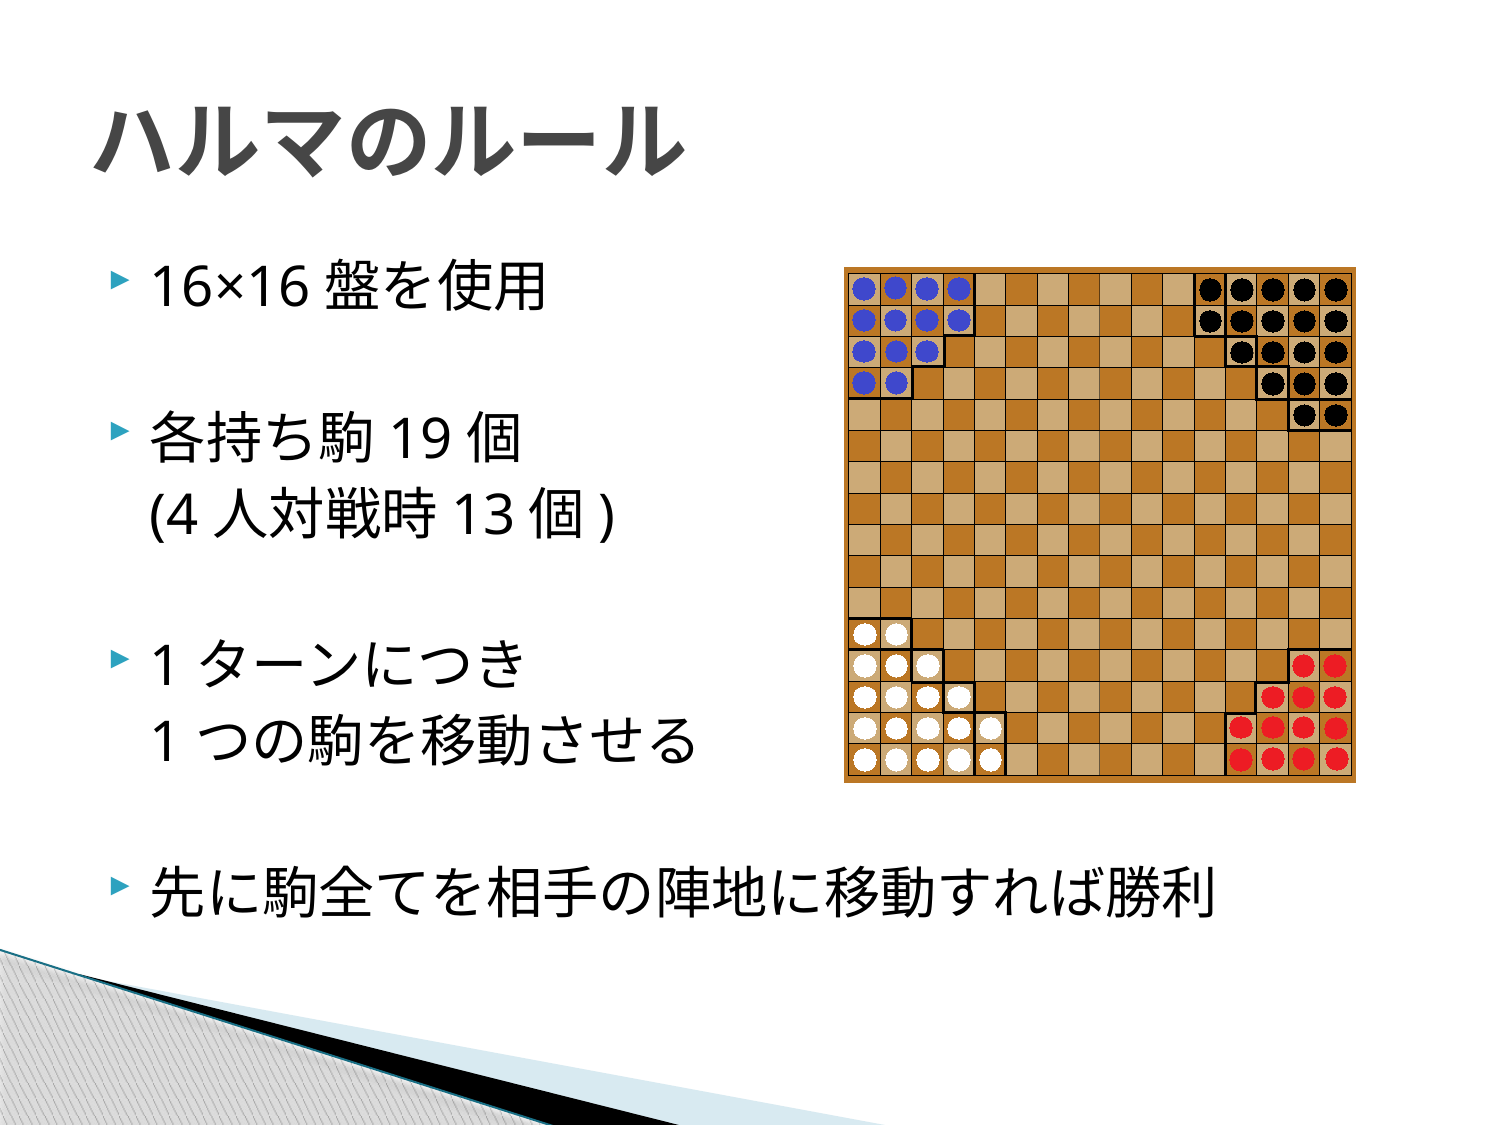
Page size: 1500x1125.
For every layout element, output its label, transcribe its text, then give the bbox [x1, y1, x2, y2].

picture [844, 266, 1356, 784]
list 16×16盤を使用 各持ち駒19個 (4人対戦時13個) 1ターンにつき 1つの駒を移動させる 先に駒全てを相手の陣地に移動すれば勝利 [75, 243, 1425, 986]
title ハルマのルール [75, 45, 1425, 233]
